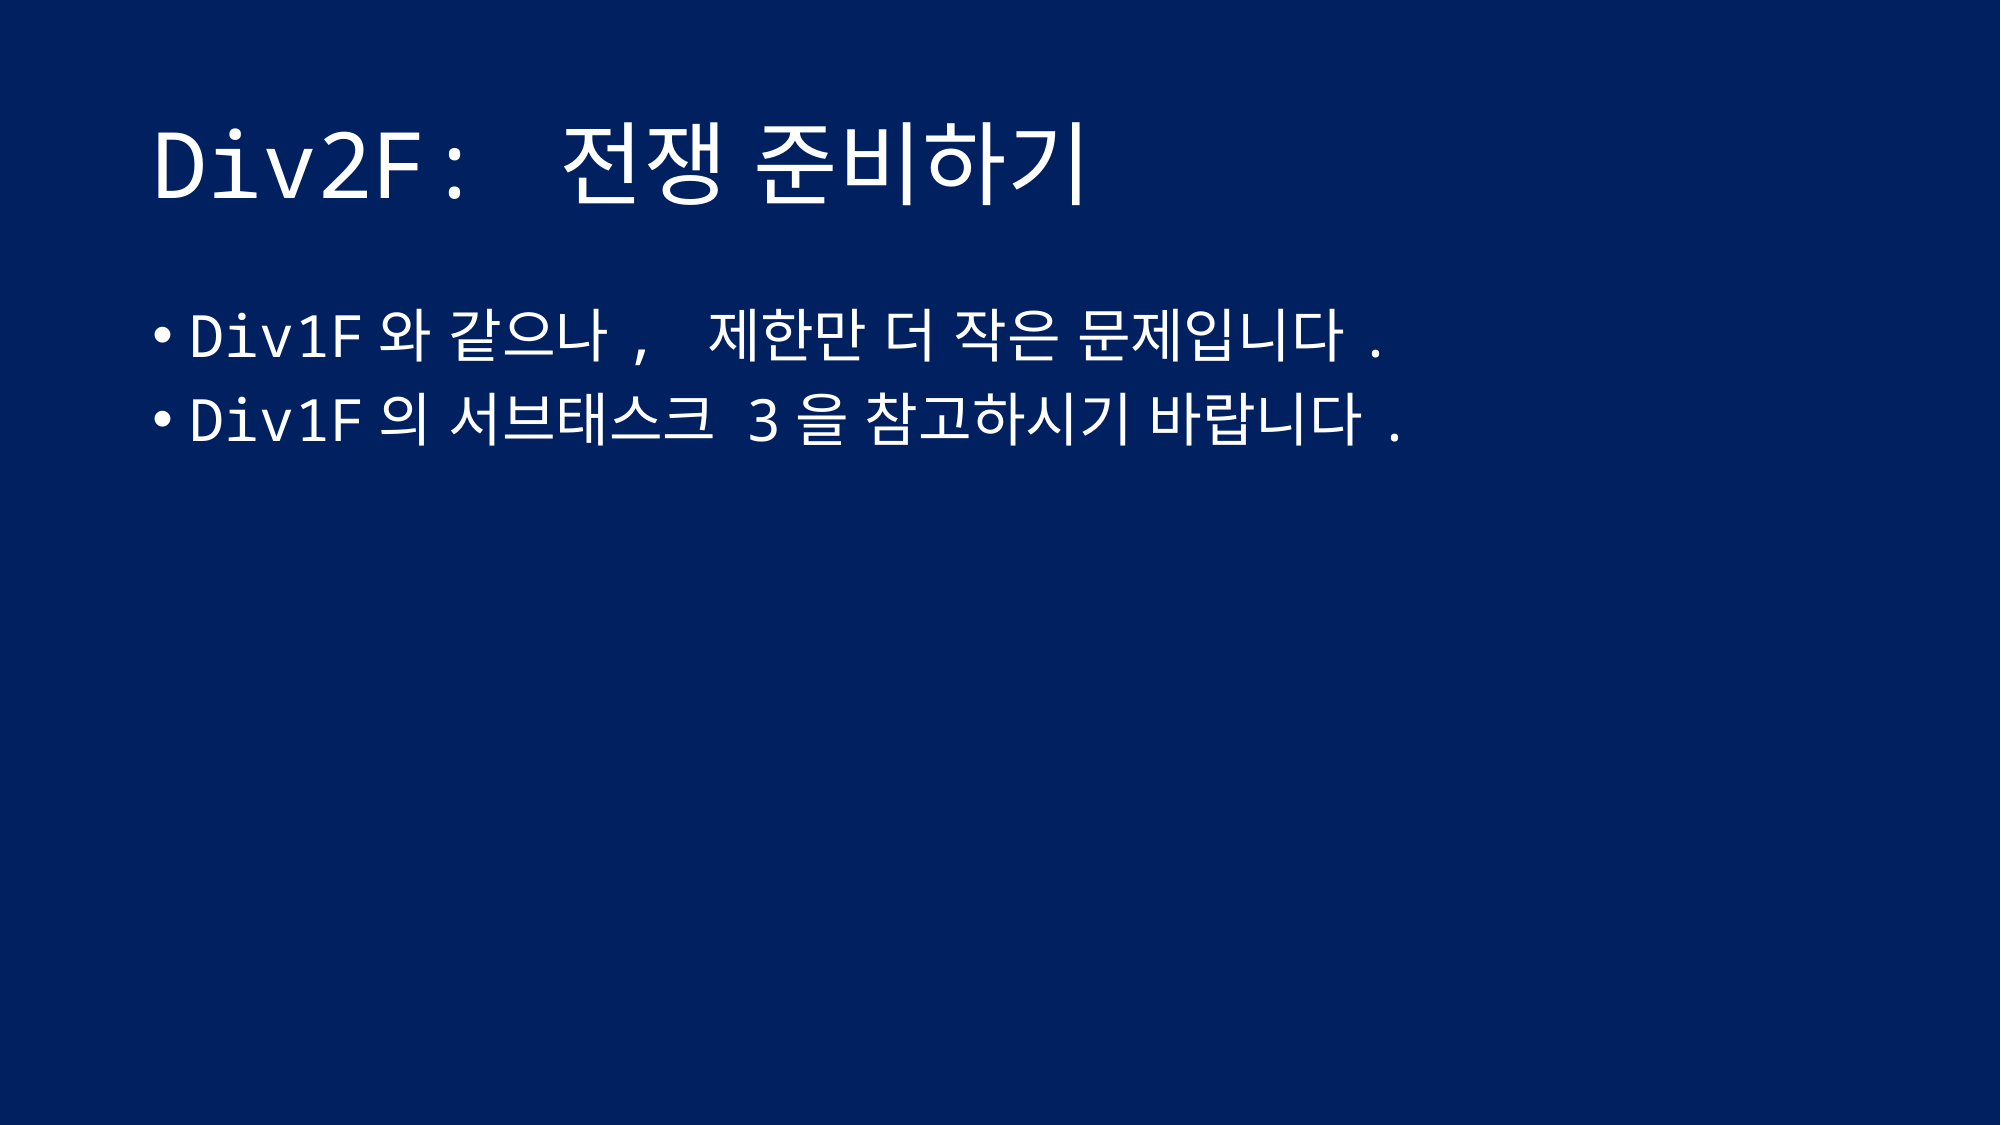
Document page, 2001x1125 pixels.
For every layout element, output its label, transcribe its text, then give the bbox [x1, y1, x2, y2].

title Div2F: 전쟁 준비하기 [137, 59, 1863, 278]
list Div1F와 같으나, 제한만 더 작은 문제입니다. Div1F의 서브태스크 3을 참고하시기 바랍니다. [137, 299, 1863, 1014]
